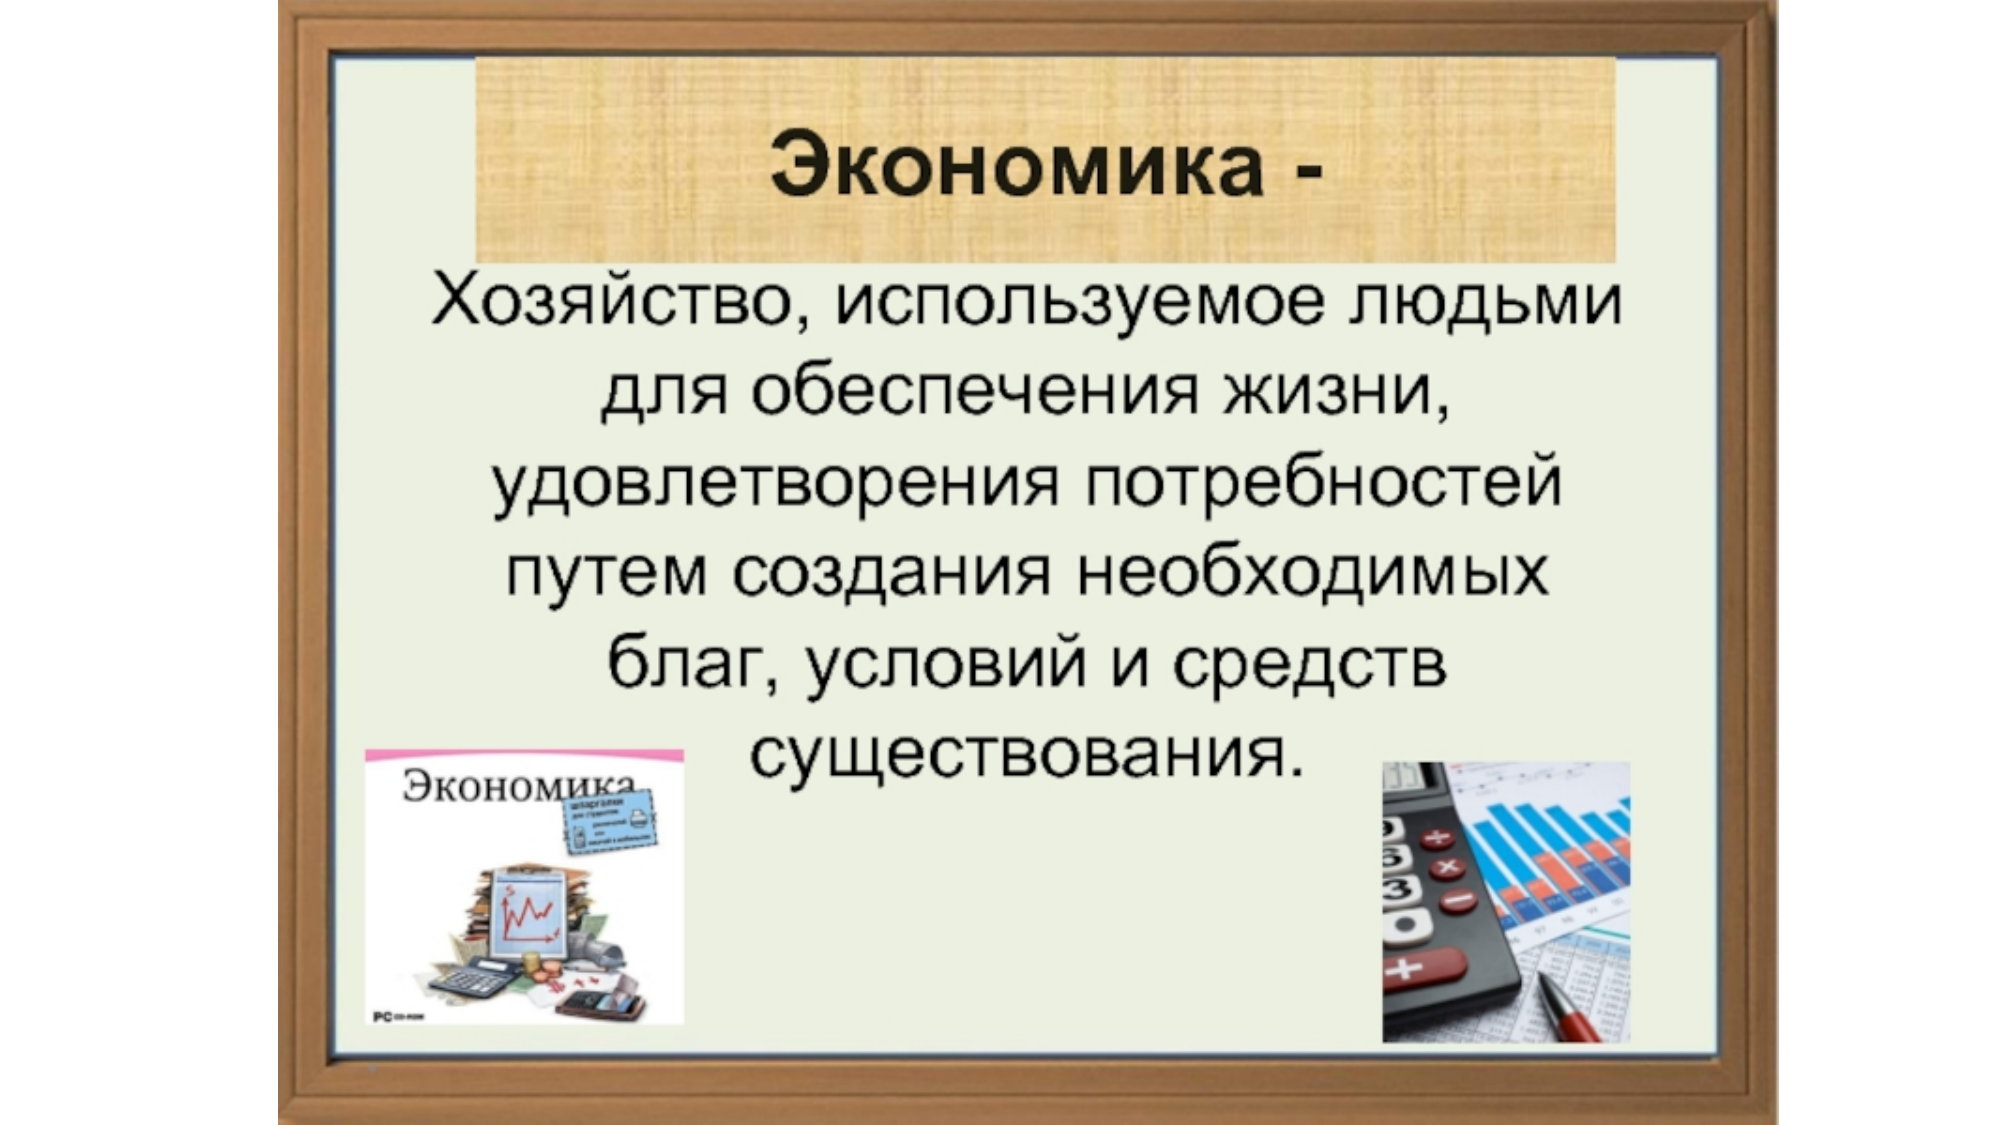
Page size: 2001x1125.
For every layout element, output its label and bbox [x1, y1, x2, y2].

list [278, 0, 1779, 1125]
